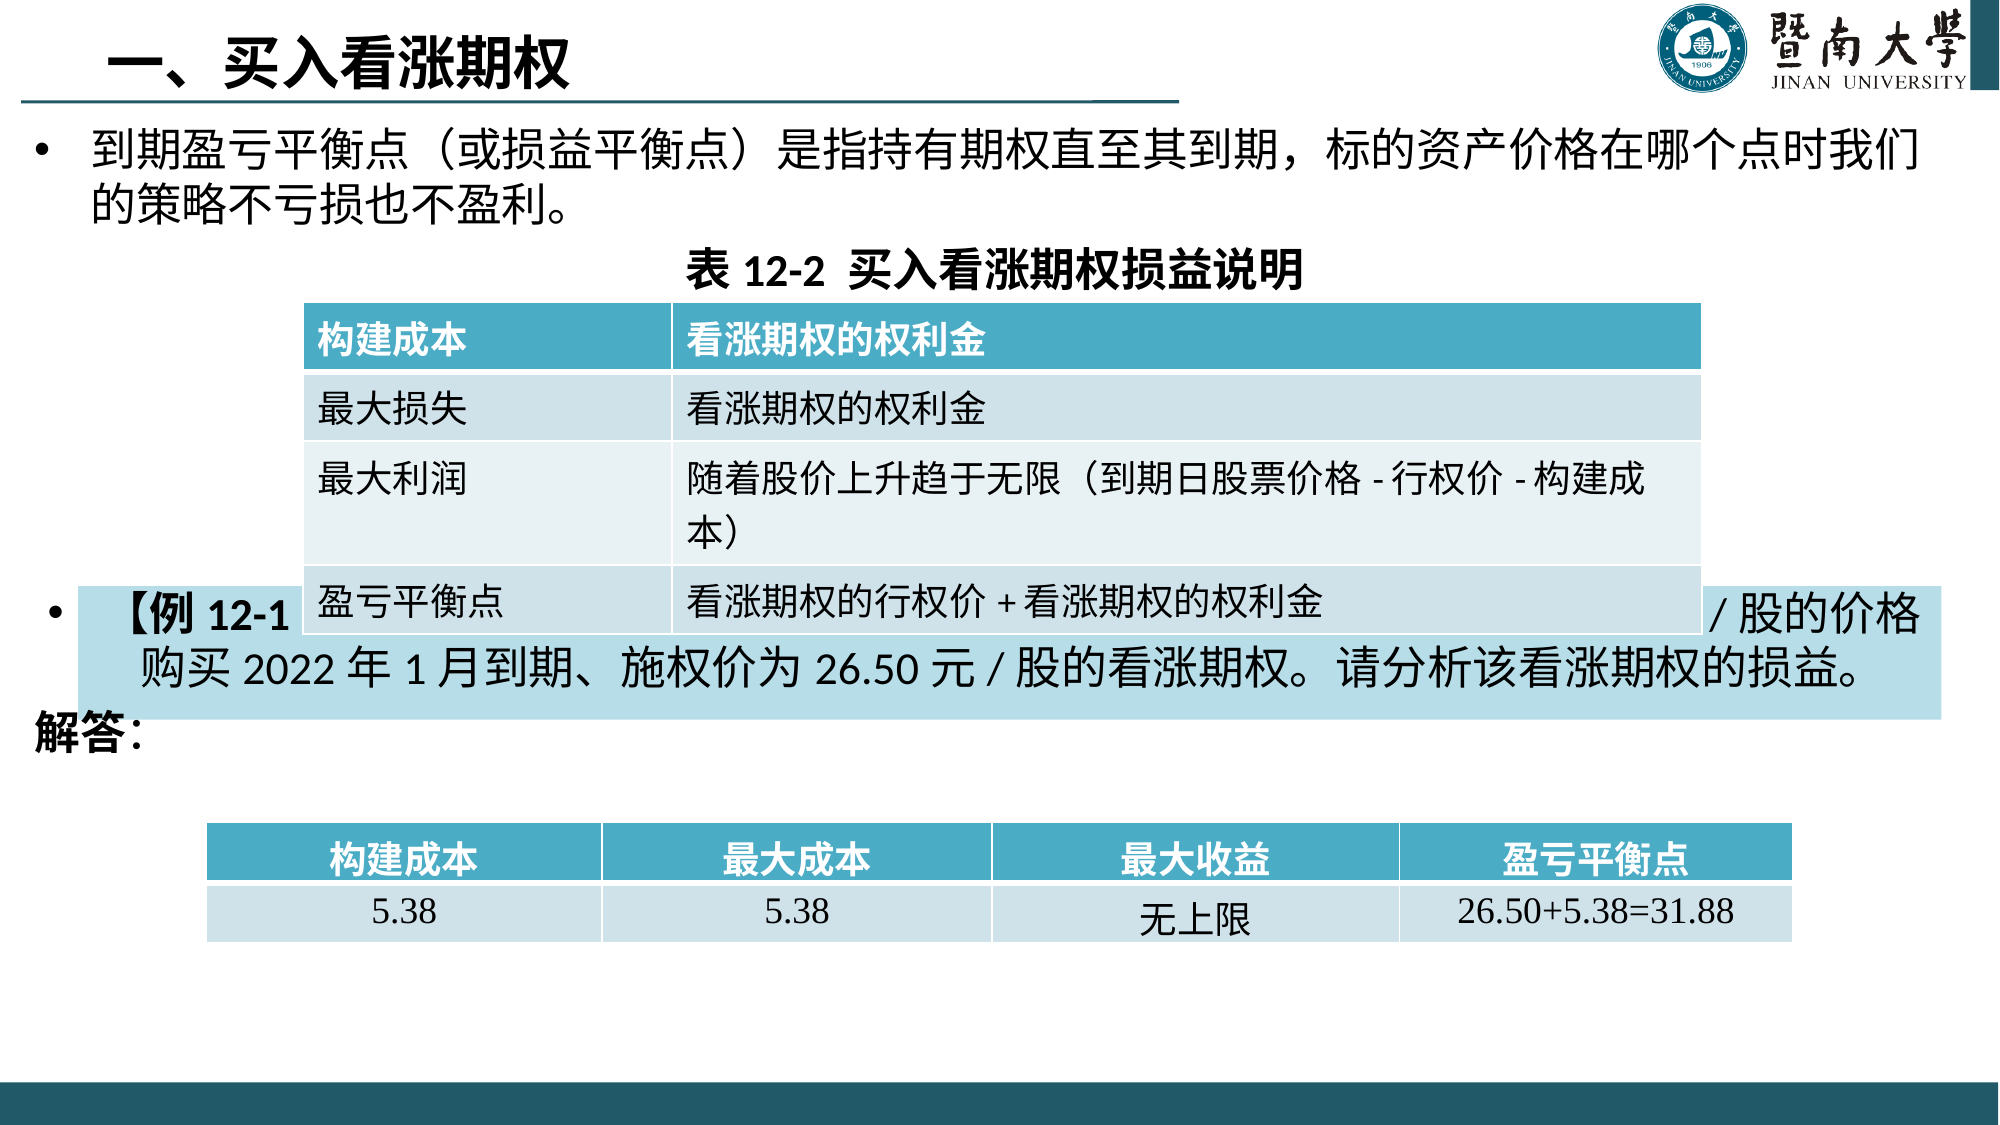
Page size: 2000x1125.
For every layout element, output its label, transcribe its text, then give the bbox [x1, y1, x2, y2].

picture [1657, 3, 1967, 93]
table_cell 随着股价上升趋于无限（到期日股票价格-行权价-构建成本） [673, 442, 1701, 564]
table_header 构建成本 [207, 823, 601, 880]
table_cell 无上限 [993, 886, 1399, 942]
text_box 一、买入看涨期权 [78, 19, 601, 104]
table_cell 看涨期权的行权价+看涨期权的权利金 [673, 566, 1701, 633]
table_cell 5.38 [207, 886, 601, 942]
table_header 盈亏平衡点 [1400, 823, 1792, 880]
table_cell 最大损失 [304, 375, 671, 440]
table_header 最大成本 [603, 823, 991, 880]
table_cell 5.38 [603, 886, 991, 942]
table_cell 盈亏平衡点 [304, 566, 671, 633]
table_header 最大收益 [993, 823, 1399, 880]
list 到期盈亏平衡点（或损益平衡点）是指持有期权直至其到期，标的资产价格在哪个点时我们的策略不亏损也不盈利。 表12-2 买入看涨期权损益说明 【例12-1】在2021年10月25日，ABC以28.88元/股的价格交易。以5.38元/股的价格购买2022年1月到期、施权价为26.50元/股的看涨期权。请分析该看涨期权的损益。 解答： [19, 113, 1950, 987]
table_cell 看涨期权的权利金 [673, 375, 1701, 440]
table_header 构建成本 [304, 303, 671, 369]
table_cell 26.50+5.38=31.88 [1400, 886, 1792, 942]
table_cell 最大利润 [304, 442, 671, 564]
table_header 看涨期权的权利金 [673, 303, 1701, 369]
